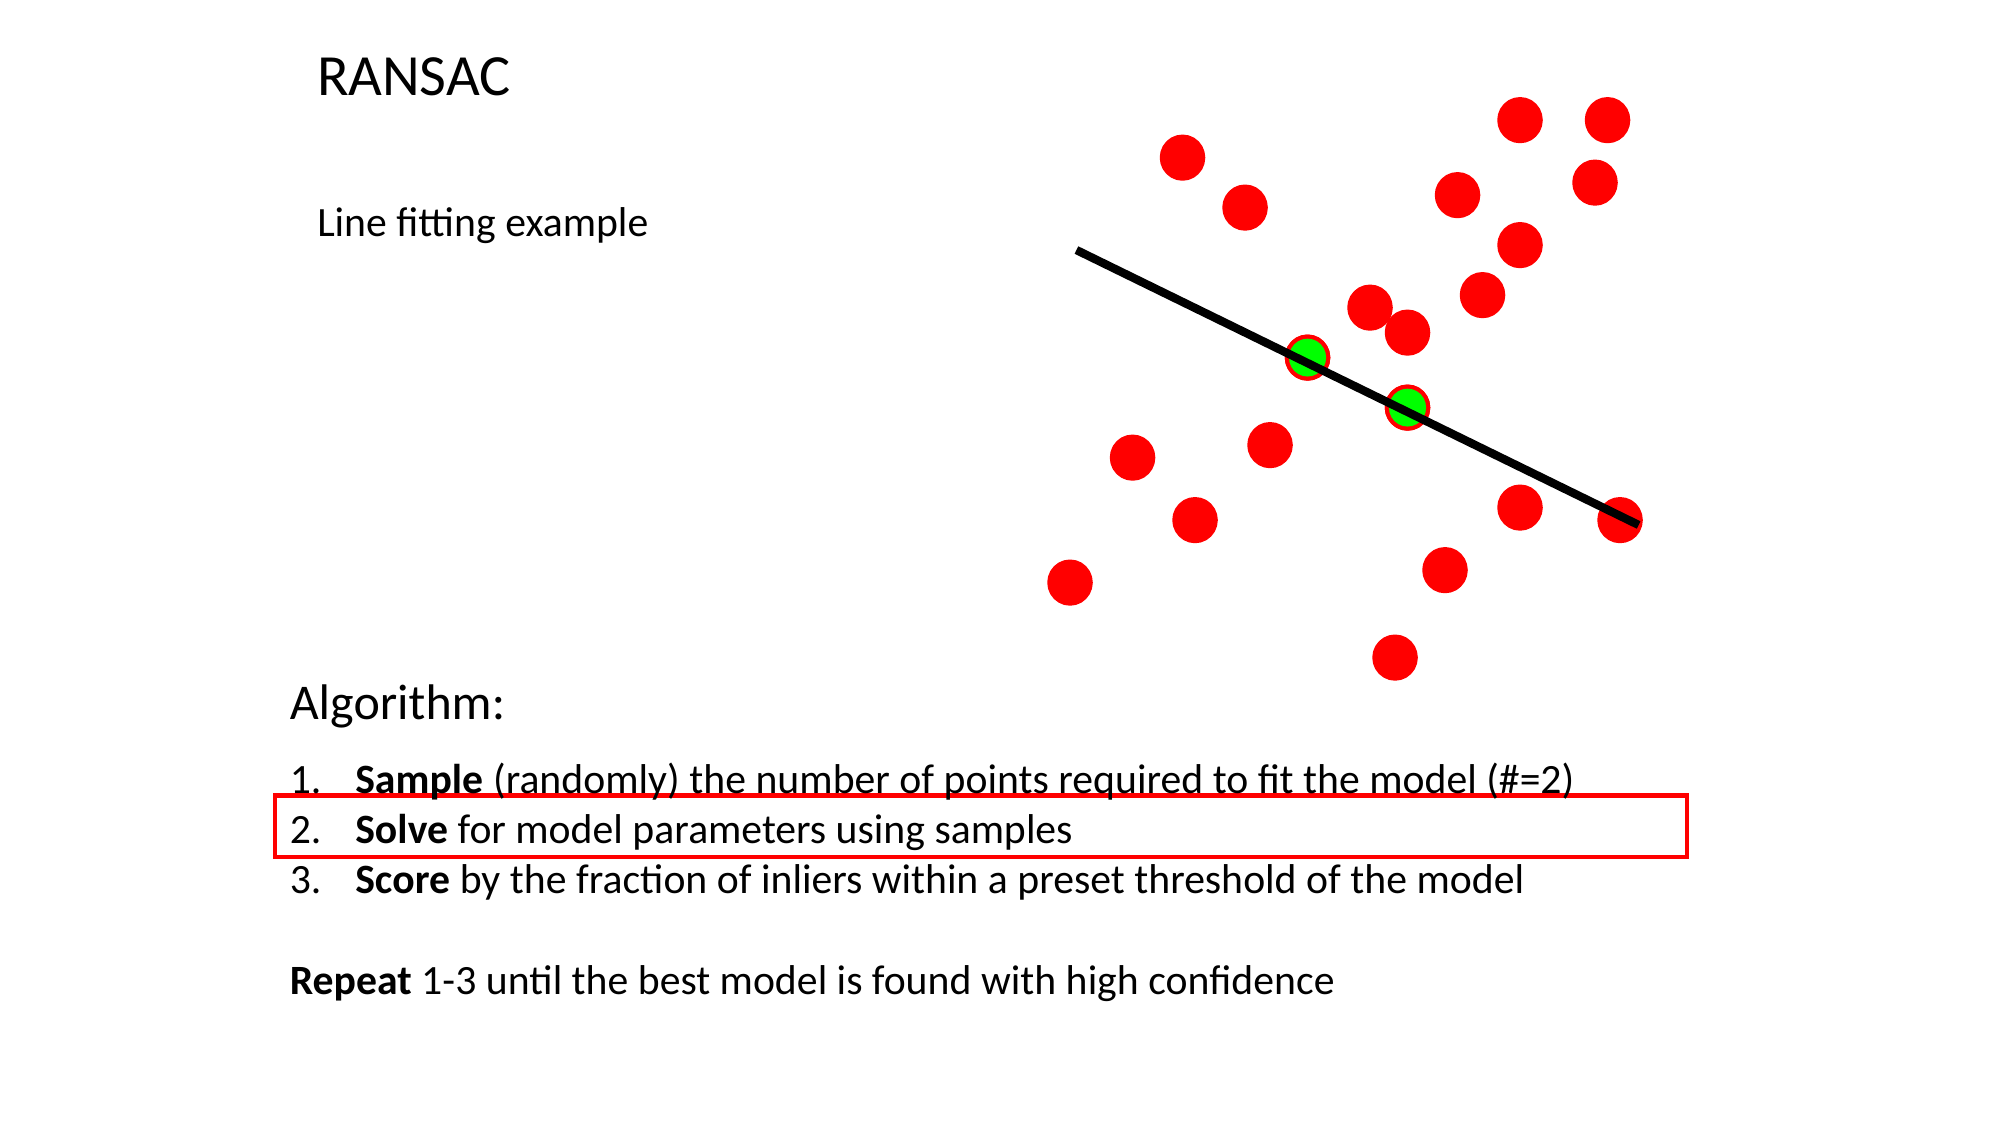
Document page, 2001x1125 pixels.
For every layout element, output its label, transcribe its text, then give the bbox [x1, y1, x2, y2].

text_box [1388, 313, 1427, 352]
text_box Line fitting example [302, 187, 664, 253]
text_box [1601, 501, 1639, 540]
text_box [1463, 276, 1502, 315]
text_box [1251, 426, 1289, 465]
text_box [1588, 101, 1627, 140]
text_box [1176, 501, 1214, 540]
text_box [1163, 138, 1202, 177]
text_box [1501, 226, 1539, 265]
text_box [1438, 176, 1477, 215]
text_box [1501, 101, 1539, 140]
text_box [1501, 488, 1539, 527]
text_box [1288, 338, 1327, 377]
text_box [1576, 163, 1614, 202]
text_box [1376, 638, 1414, 662]
text_box [1226, 188, 1264, 227]
text_box [1388, 388, 1427, 427]
text_box Algorithm: Sample (randomly) the number of points required to fit the model (#=2) Solve for model parameters using samples Score by the fraction of inliers within a preset threshold of the model Repeat 1-3 until the best model is found with high confidence [274, 662, 1688, 1010]
text_box [1051, 563, 1089, 602]
text_box [1426, 551, 1464, 590]
text_box [1113, 438, 1152, 477]
text_box [1351, 288, 1389, 327]
text_box RANSAC [302, 29, 526, 115]
